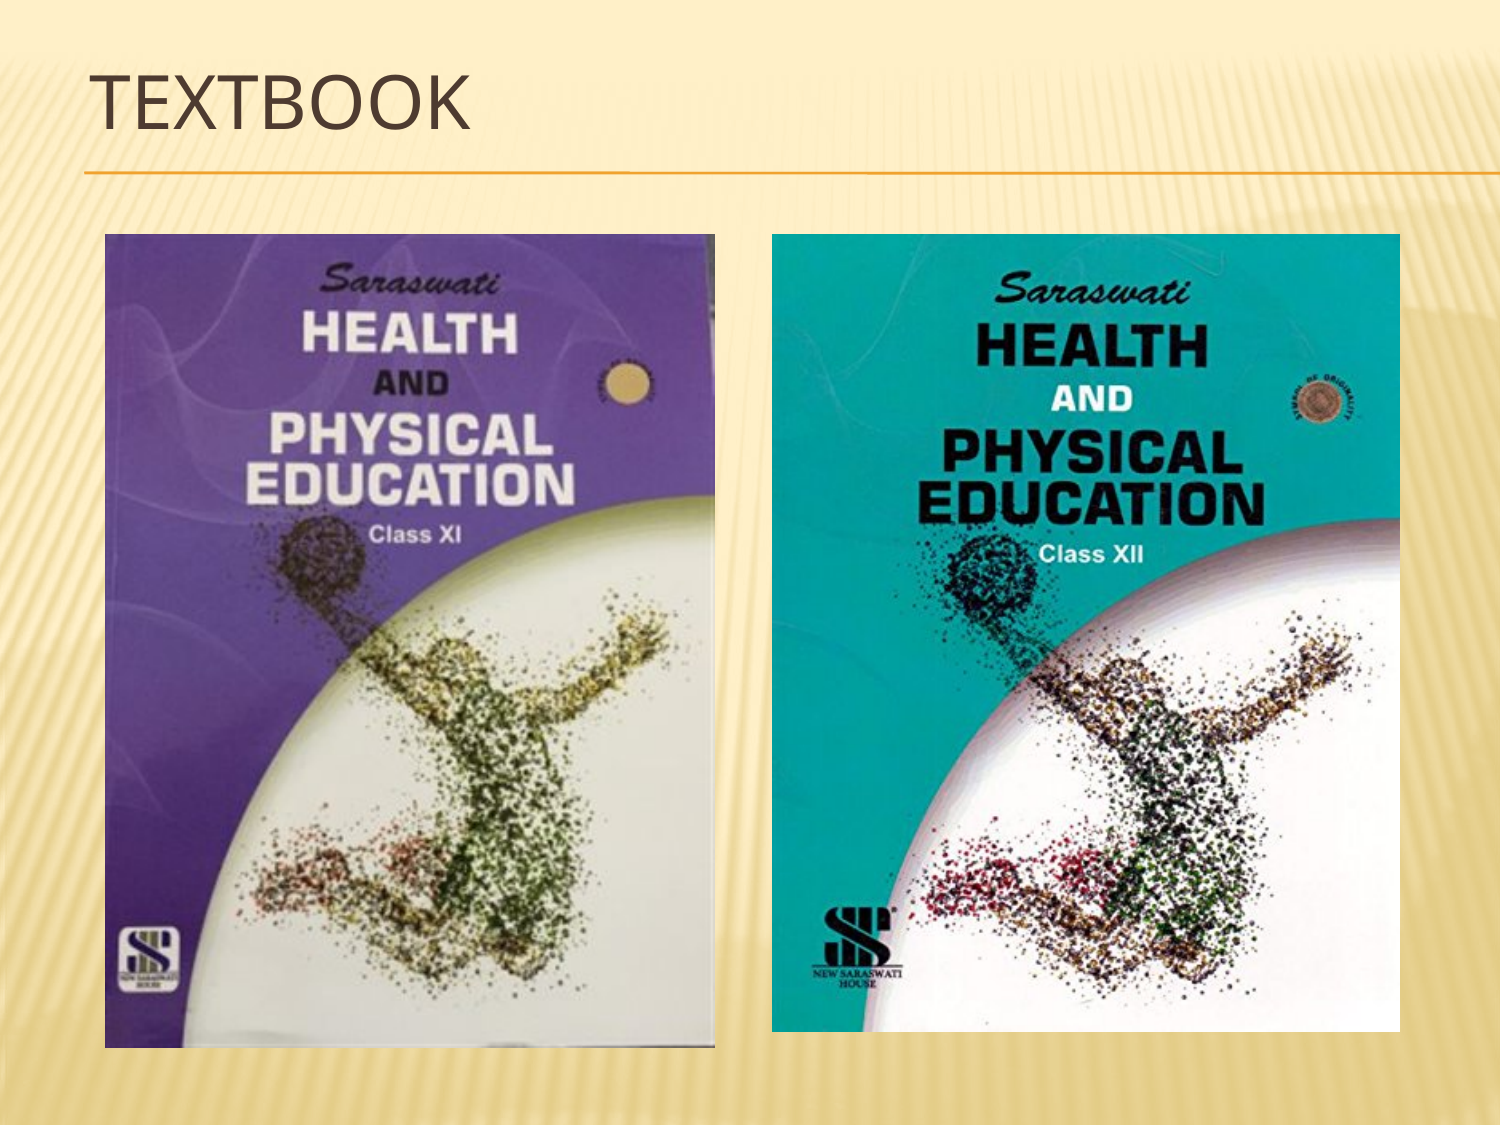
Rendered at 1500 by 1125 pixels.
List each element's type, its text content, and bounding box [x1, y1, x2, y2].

picture [105, 234, 716, 1049]
picture [772, 234, 1400, 1032]
title TEXTBOOK [75, 46, 1500, 153]
